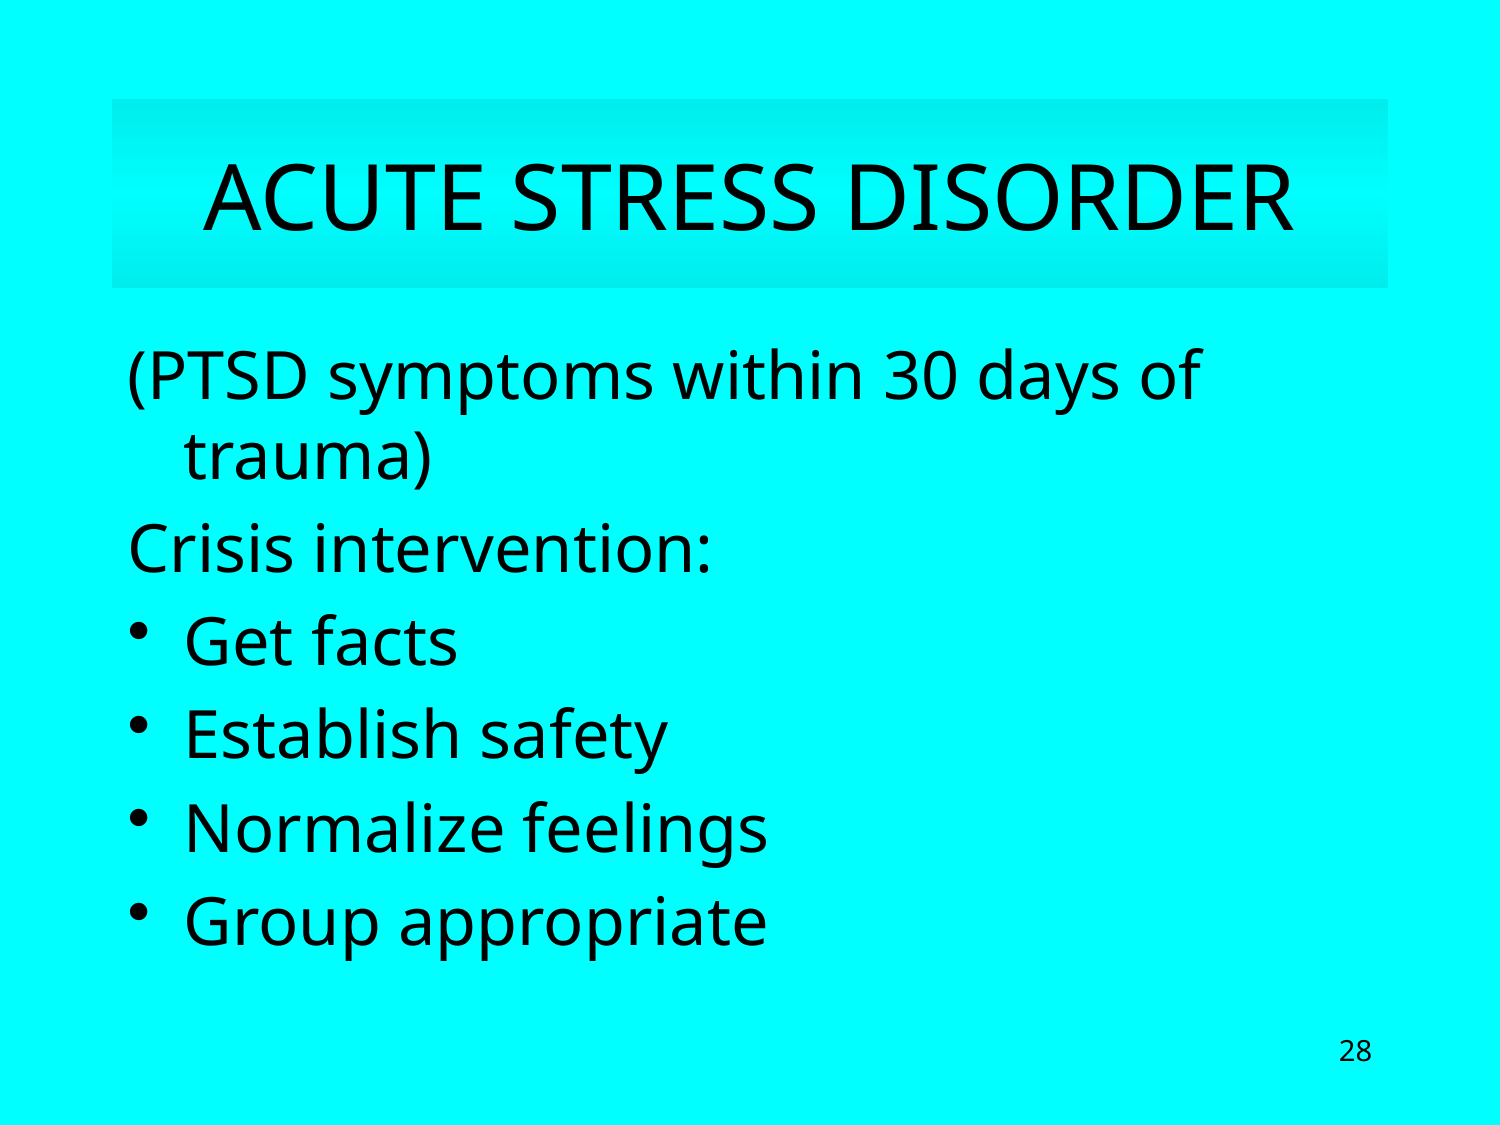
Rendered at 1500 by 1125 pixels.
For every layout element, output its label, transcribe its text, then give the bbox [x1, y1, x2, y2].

title ACUTE STRESS DISORDER [112, 99, 1388, 288]
list (PTSD symptoms within 30 days of trauma) Crisis intervention: Get facts Establish safety Normalize feelings Group appropriate [112, 324, 1438, 1000]
slide_number 28 [1074, 1025, 1388, 1100]
